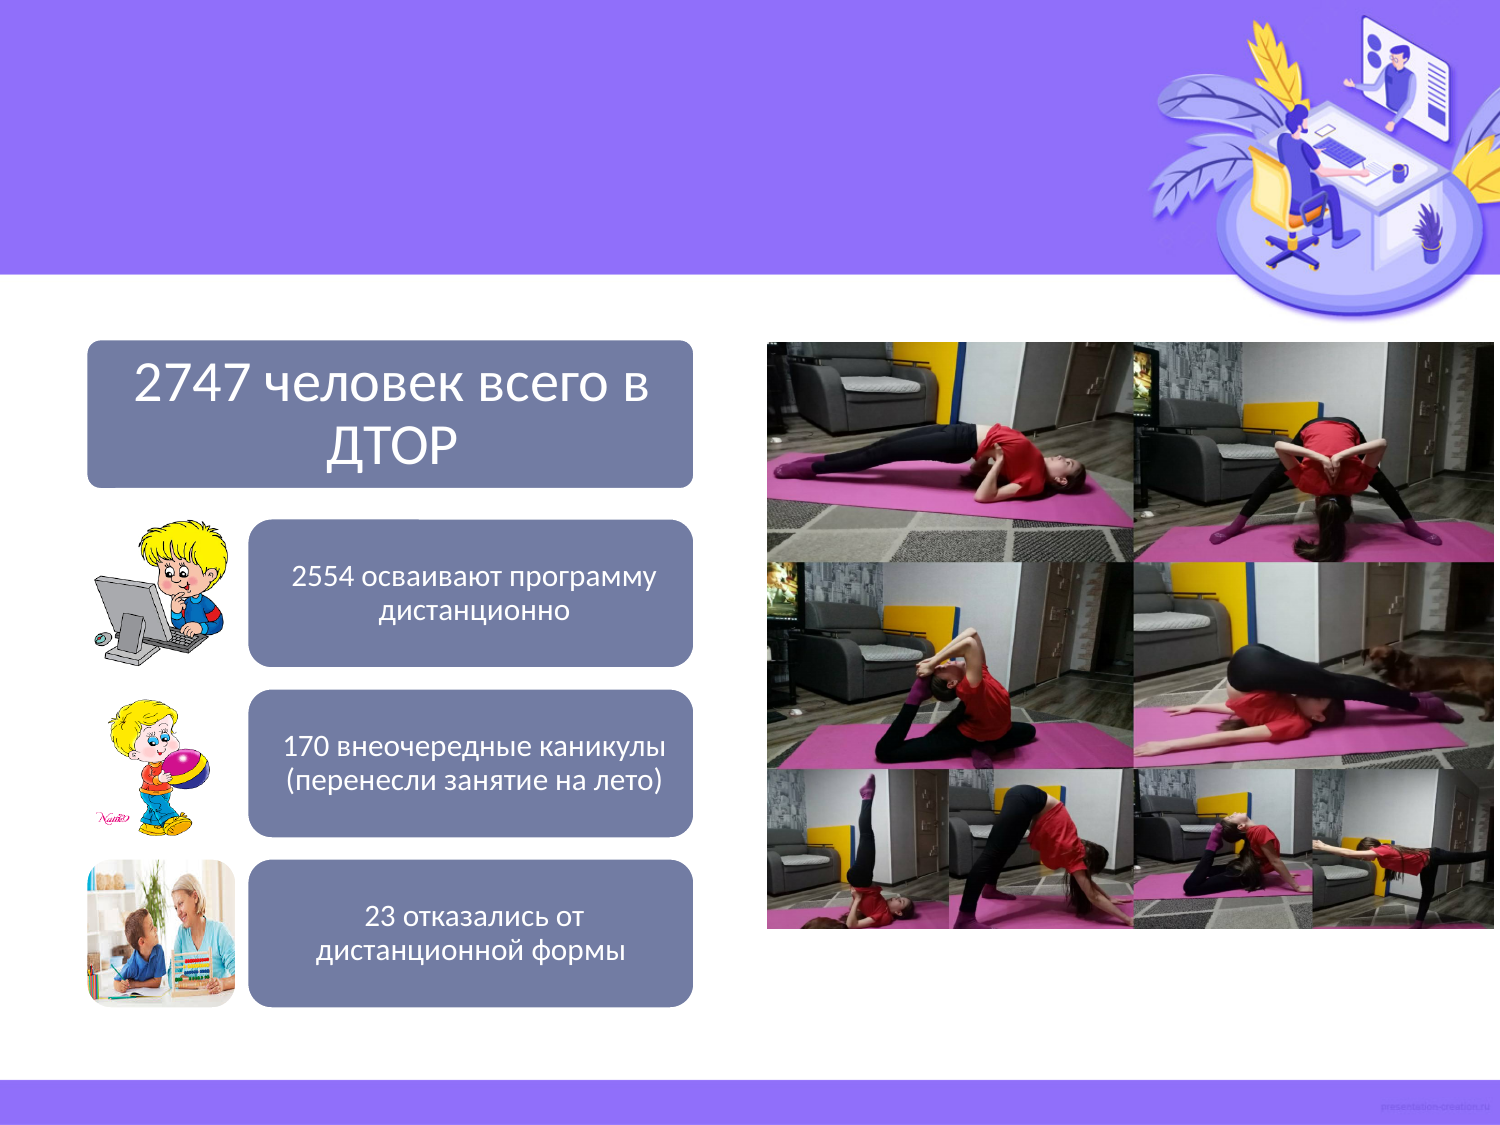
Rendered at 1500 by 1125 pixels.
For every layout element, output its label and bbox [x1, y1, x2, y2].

picture [0, 0, 1500, 1125]
list [52, 337, 728, 1010]
